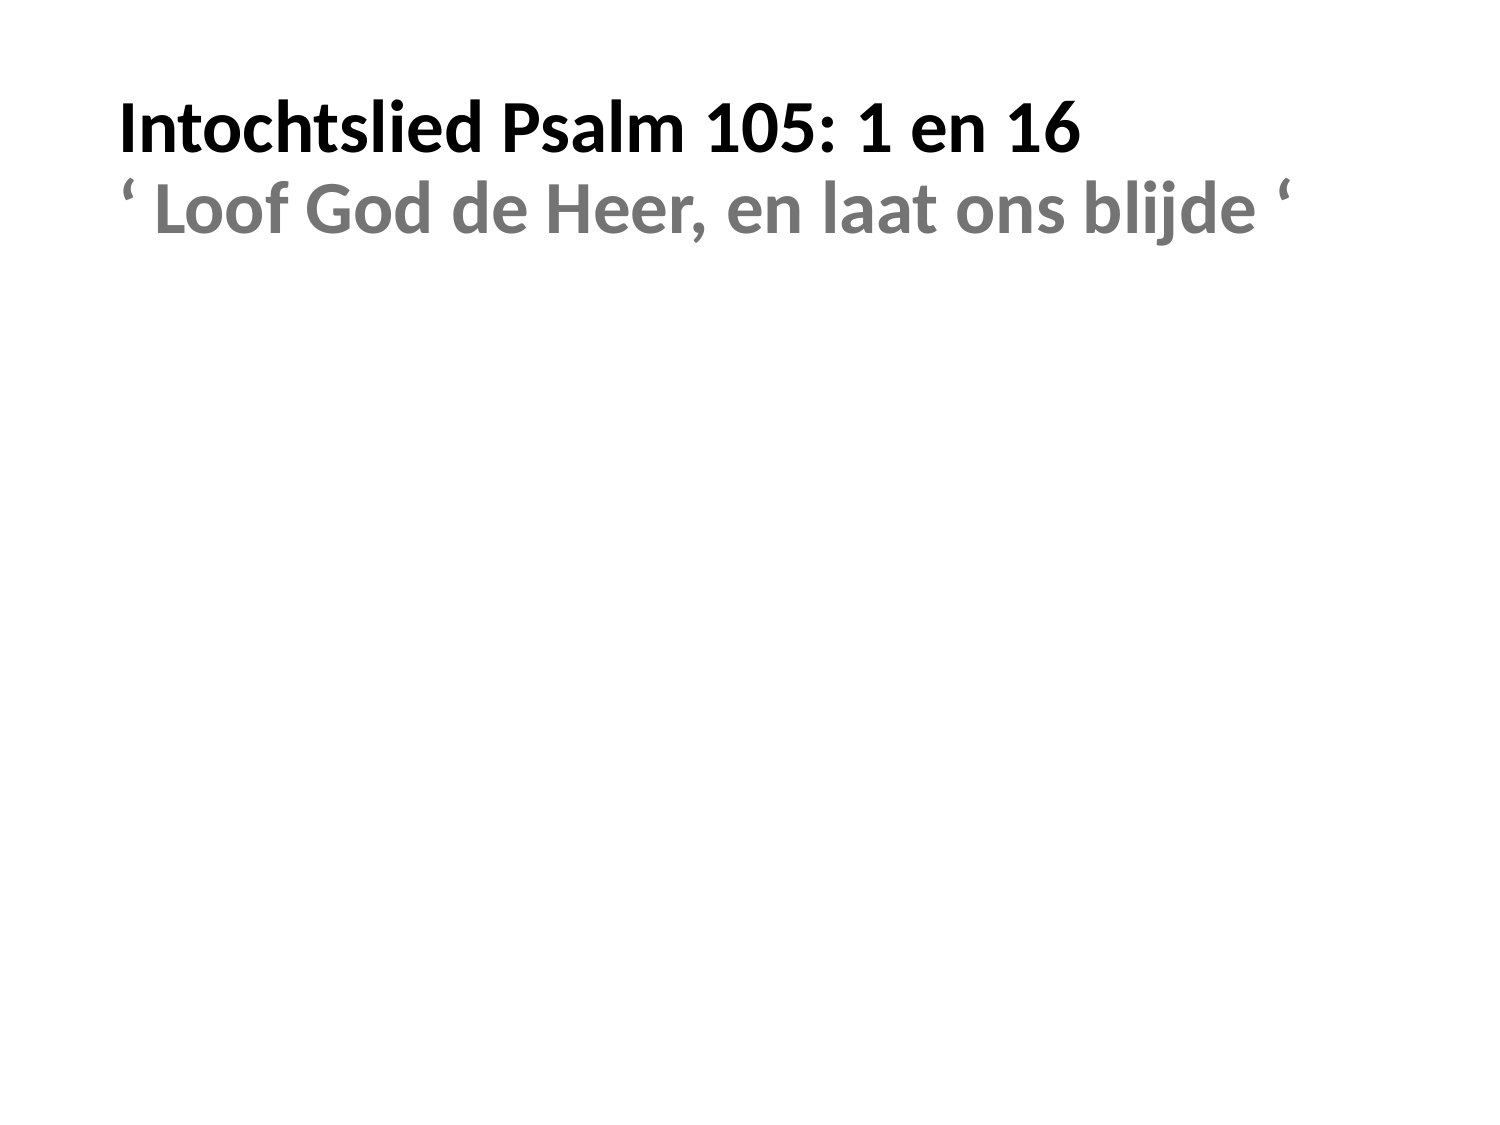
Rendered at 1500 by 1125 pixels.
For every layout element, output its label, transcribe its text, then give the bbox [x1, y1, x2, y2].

title Intochtslied Psalm 105: 1 en 16 ‘ Loof God de Heer, en laat ons blijde ‘ [103, 59, 1397, 278]
